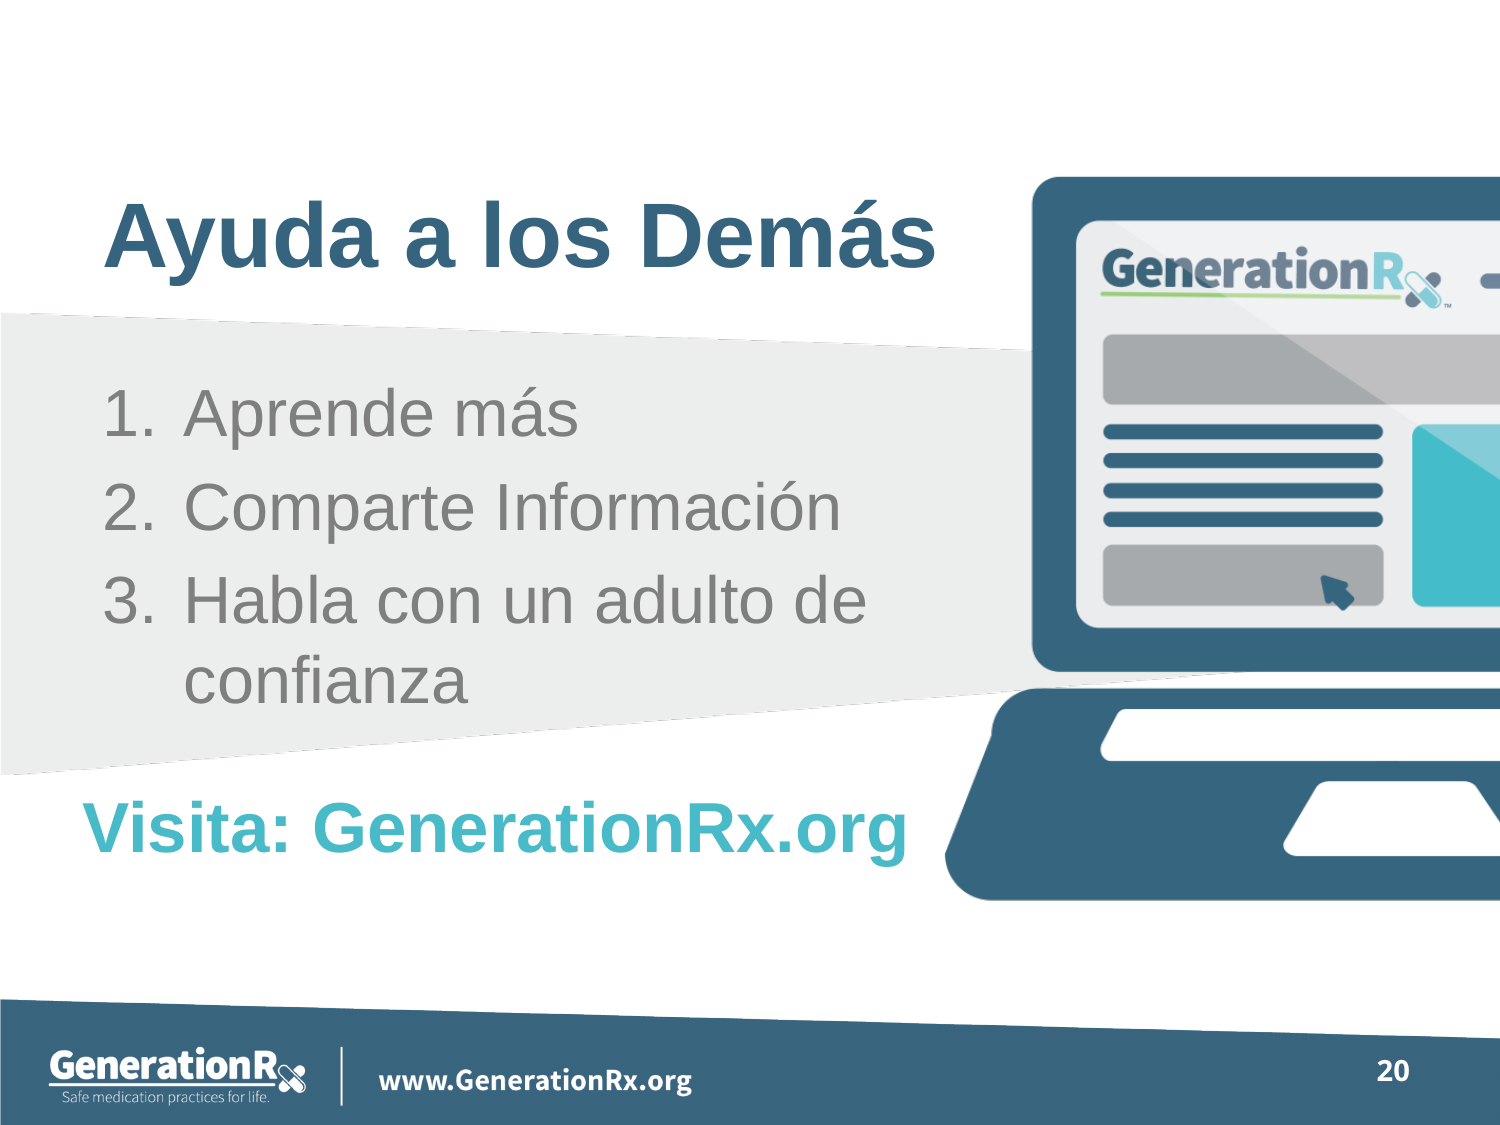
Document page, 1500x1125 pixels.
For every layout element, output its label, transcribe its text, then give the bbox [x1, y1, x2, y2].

list Aprende más Comparte Información Habla con un adulto de confianza [87, 362, 513, 725]
title Ayuda a los Demás [87, 137, 513, 325]
slide_number 20 [1074, 1042, 1425, 1103]
picture [2, 0, 1500, 1125]
text_box Visita: GenerationRx.org [67, 773, 513, 874]
